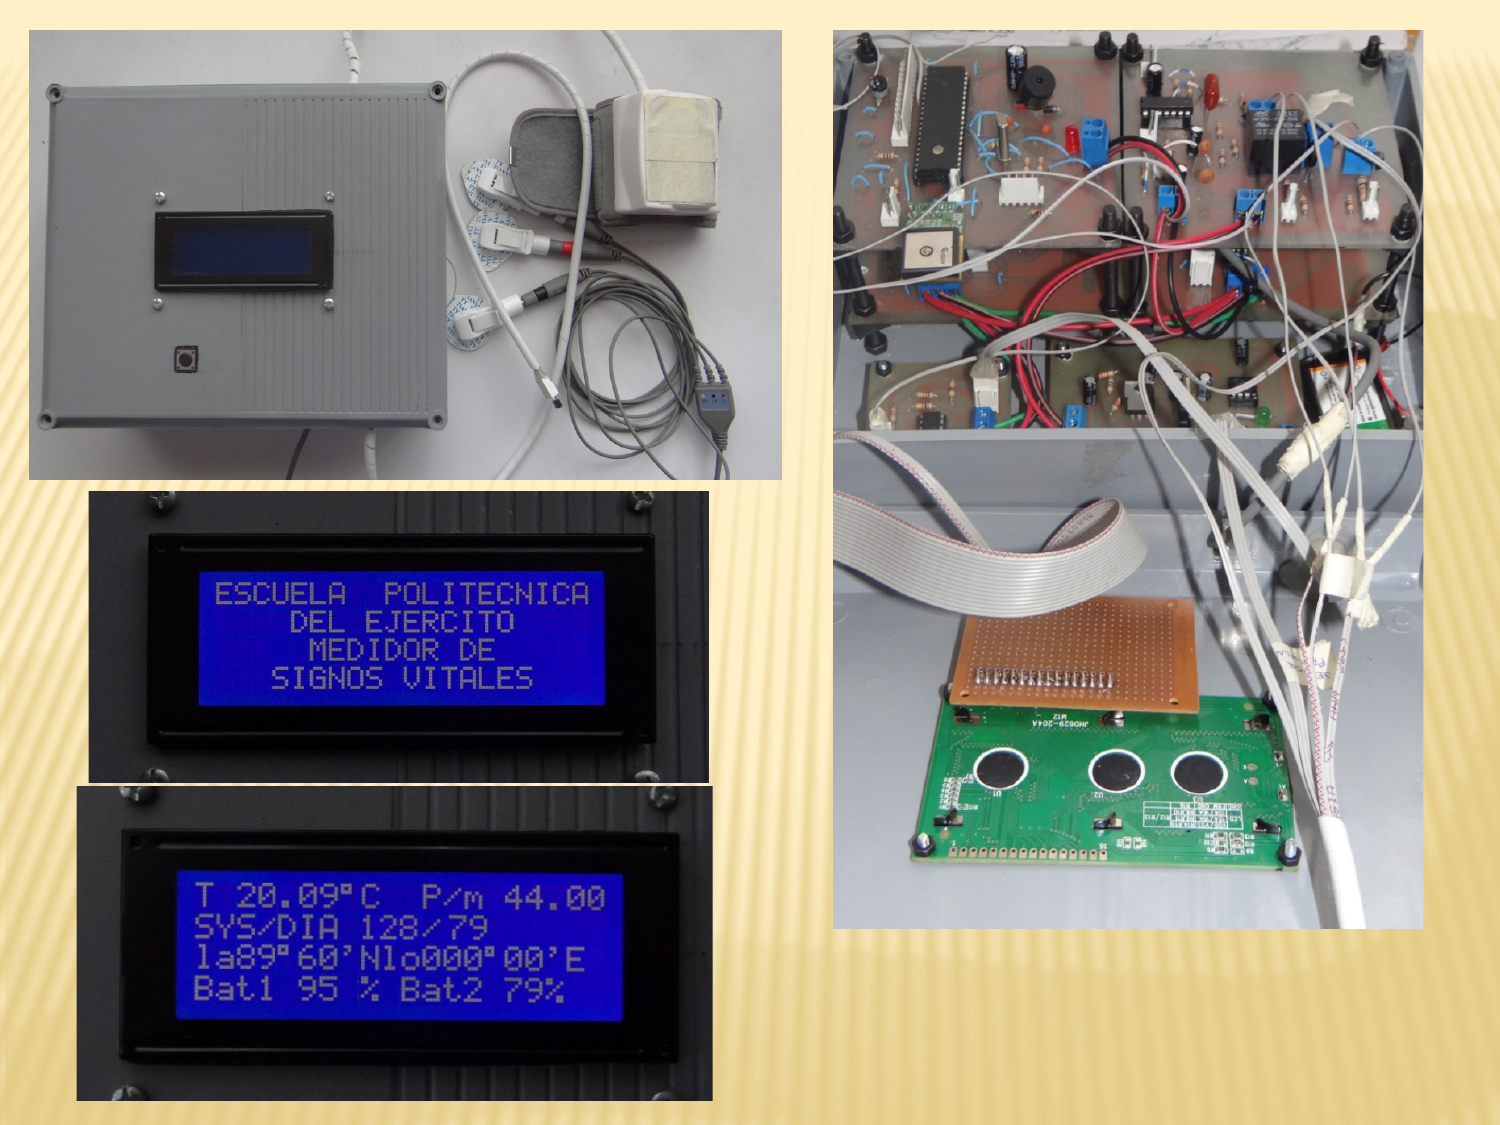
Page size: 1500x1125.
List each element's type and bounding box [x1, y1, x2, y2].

picture [833, 785, 1424, 929]
picture [29, 30, 1500, 783]
picture [76, 786, 713, 1102]
